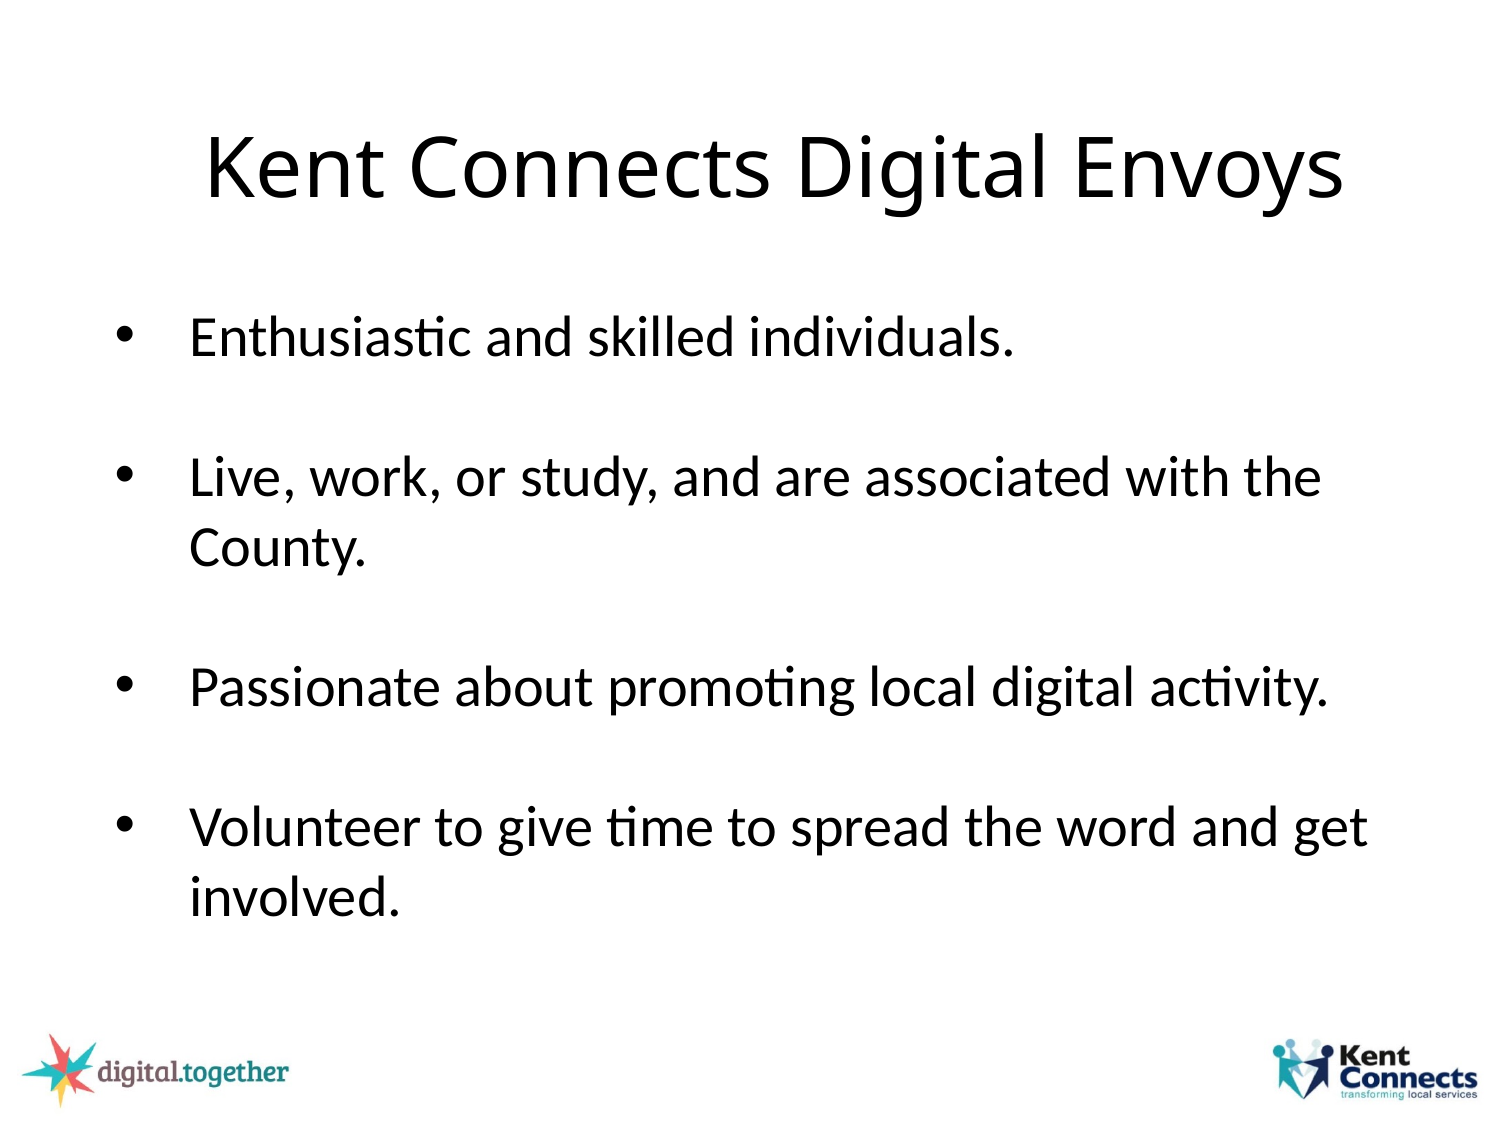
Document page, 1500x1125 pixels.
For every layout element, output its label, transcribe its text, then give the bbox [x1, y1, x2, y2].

picture [17, 1020, 303, 1116]
picture [1253, 1026, 1499, 1109]
text_box Kent Connects Digital Envoys [99, 70, 1450, 258]
text_box Enthusiastic and skilled individuals. Live, work, or study, and are associated with the County. Passionate about promoting local digital activity. Volunteer to give time to spread the word and get involved. [99, 290, 1400, 936]
